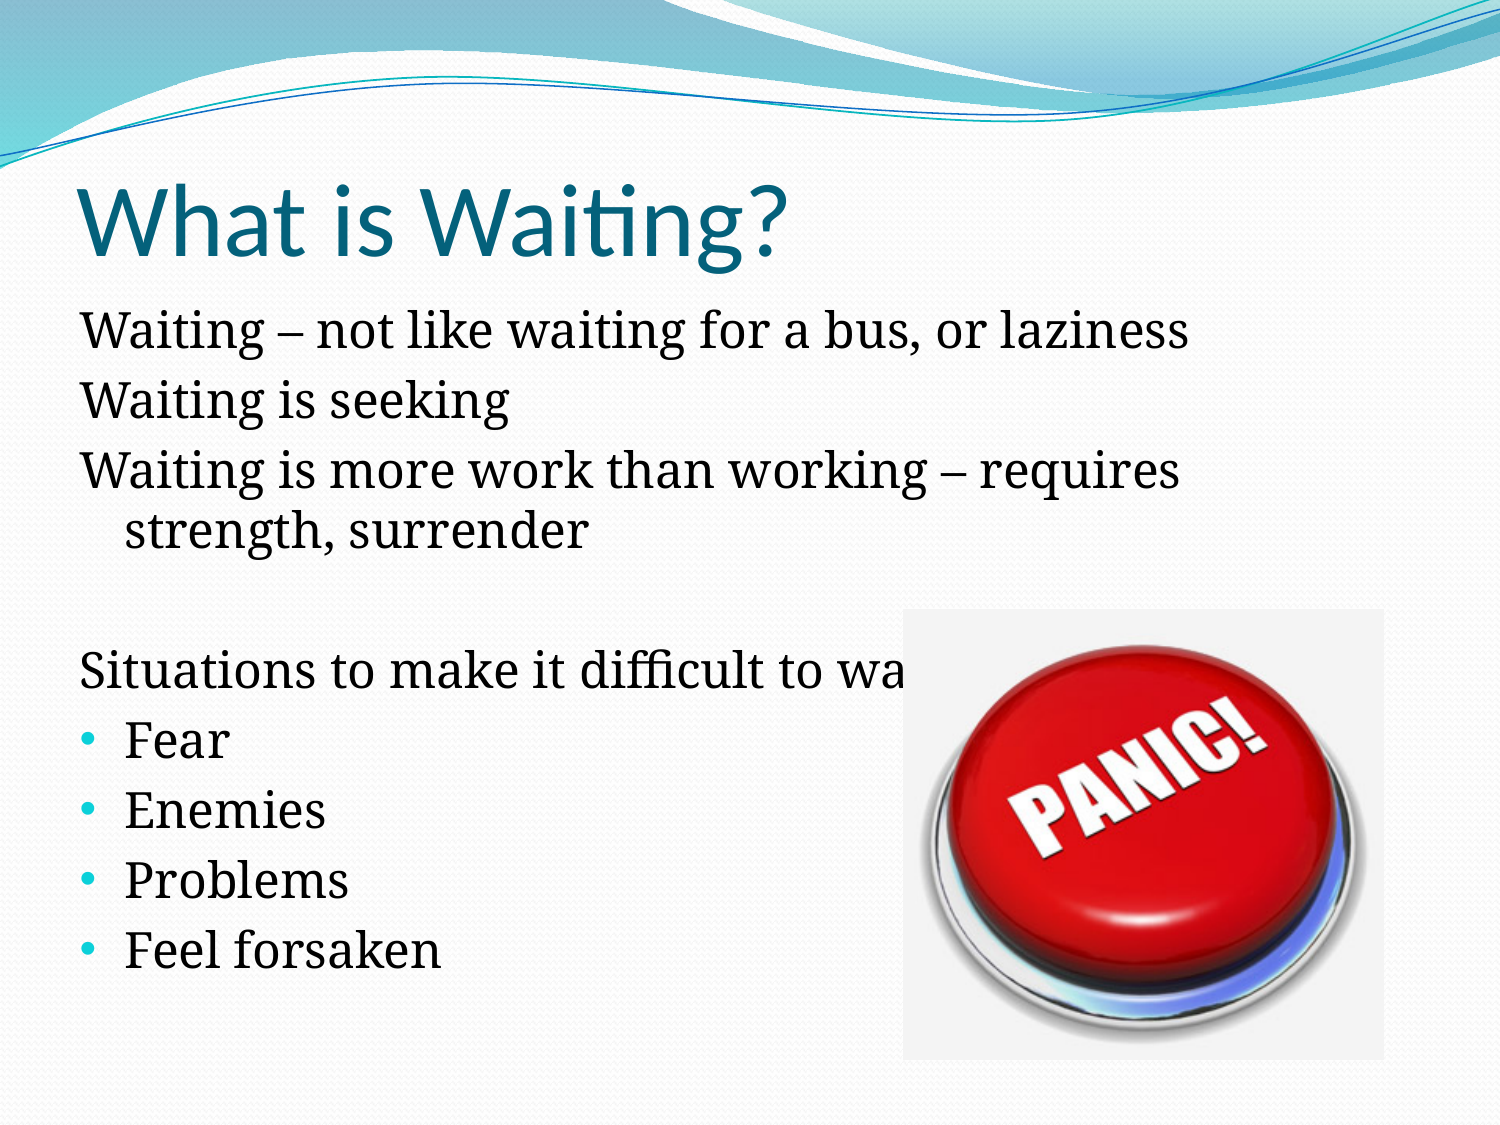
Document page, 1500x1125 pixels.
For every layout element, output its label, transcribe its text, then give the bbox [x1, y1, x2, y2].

list Waiting – not like waiting for a bus, or laziness Waiting is seeking Waiting is more work than working – requires strength, surrender Situations to make it difficult to wait: Fear Enemies Problems Feel forsaken [64, 290, 1415, 1071]
title What is Waiting? [76, 125, 880, 278]
picture [903, 609, 1384, 1060]
